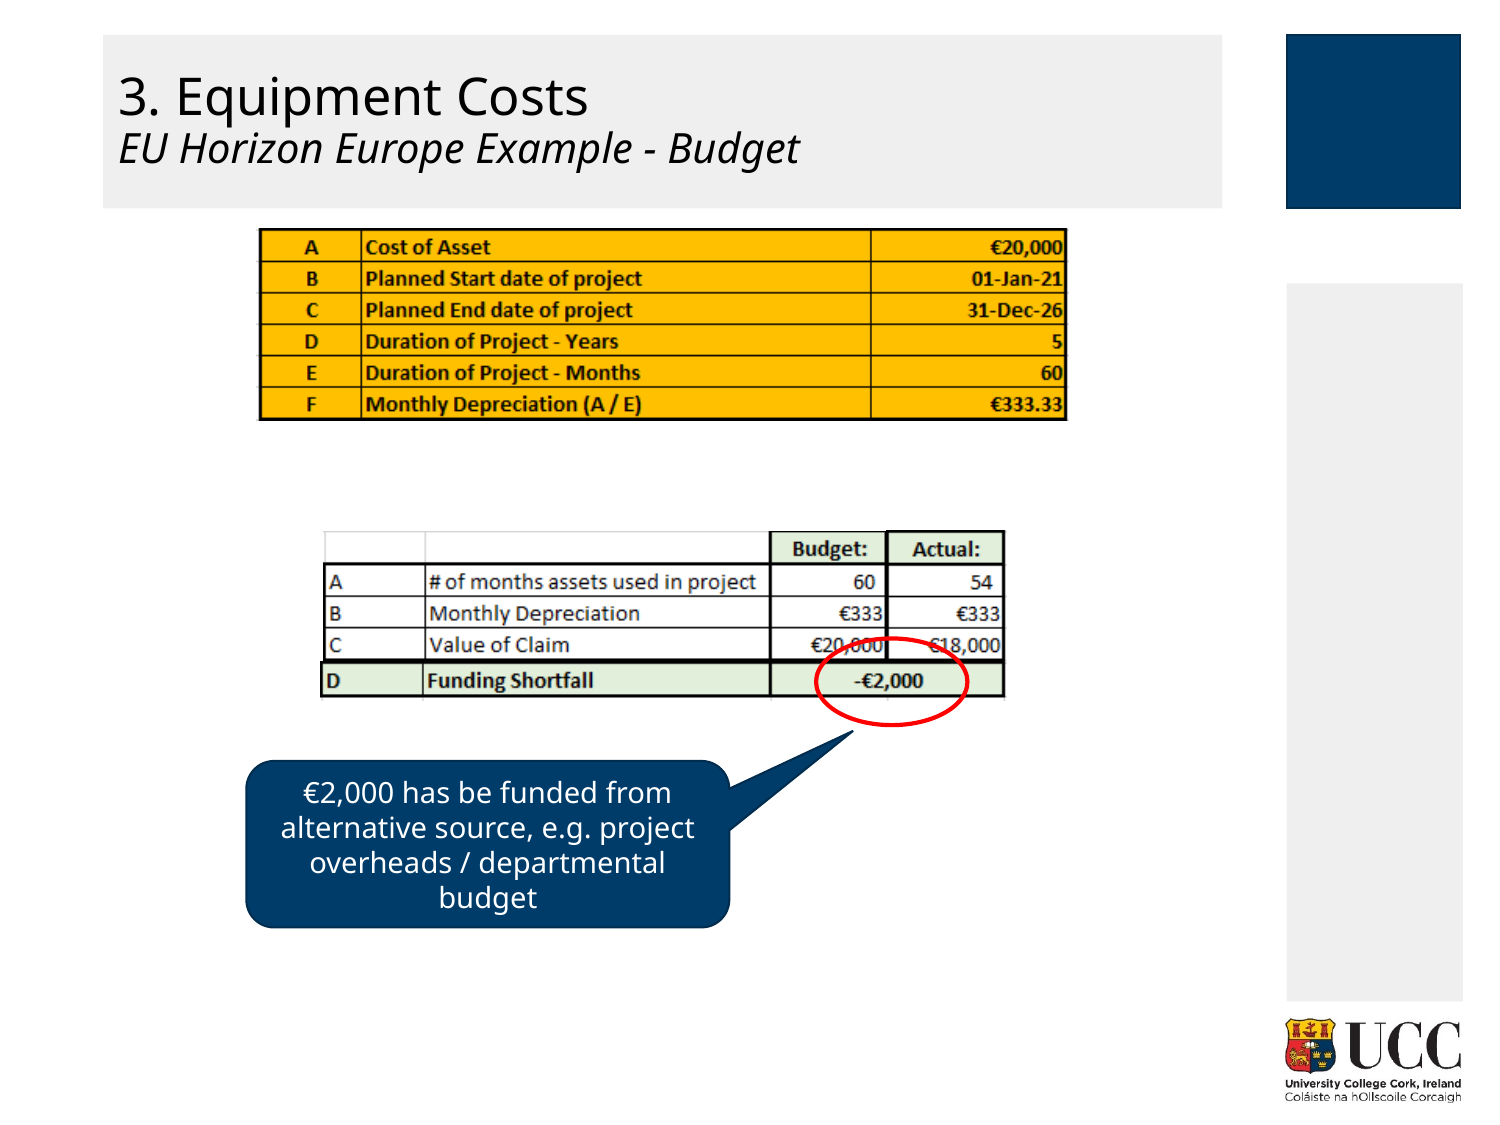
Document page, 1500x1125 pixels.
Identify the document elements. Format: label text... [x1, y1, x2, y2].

picture [1283, 1017, 1463, 1103]
text_box [822, 701, 961, 727]
title 3. Equipment Costs EU Horizon Europe Example - Budget [103, 34, 1223, 209]
picture [256, 228, 1069, 421]
picture [320, 530, 1007, 701]
text_box €2,000 has be funded from alternative source, e.g. project overheads / departmental budget [245, 729, 854, 929]
